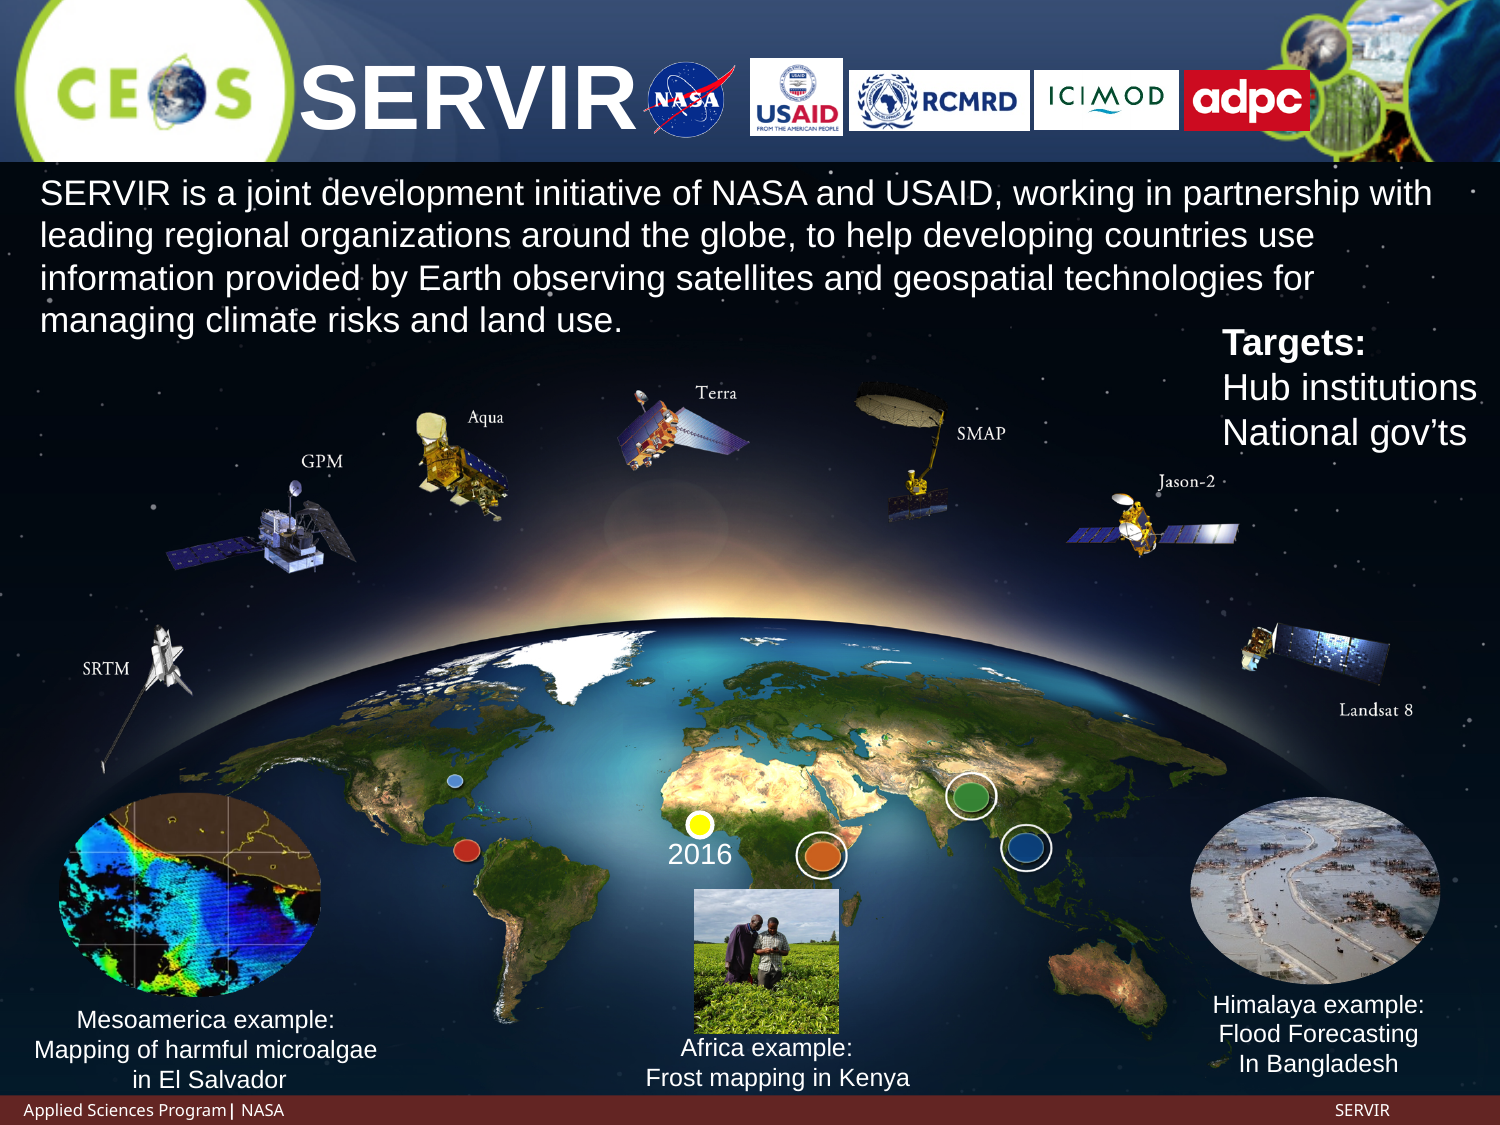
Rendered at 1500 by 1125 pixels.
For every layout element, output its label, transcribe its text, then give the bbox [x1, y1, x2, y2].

text_box SERVIR [0, 30, 938, 155]
picture [0, 0, 1500, 1125]
picture [749, 58, 843, 136]
picture [637, 58, 742, 142]
